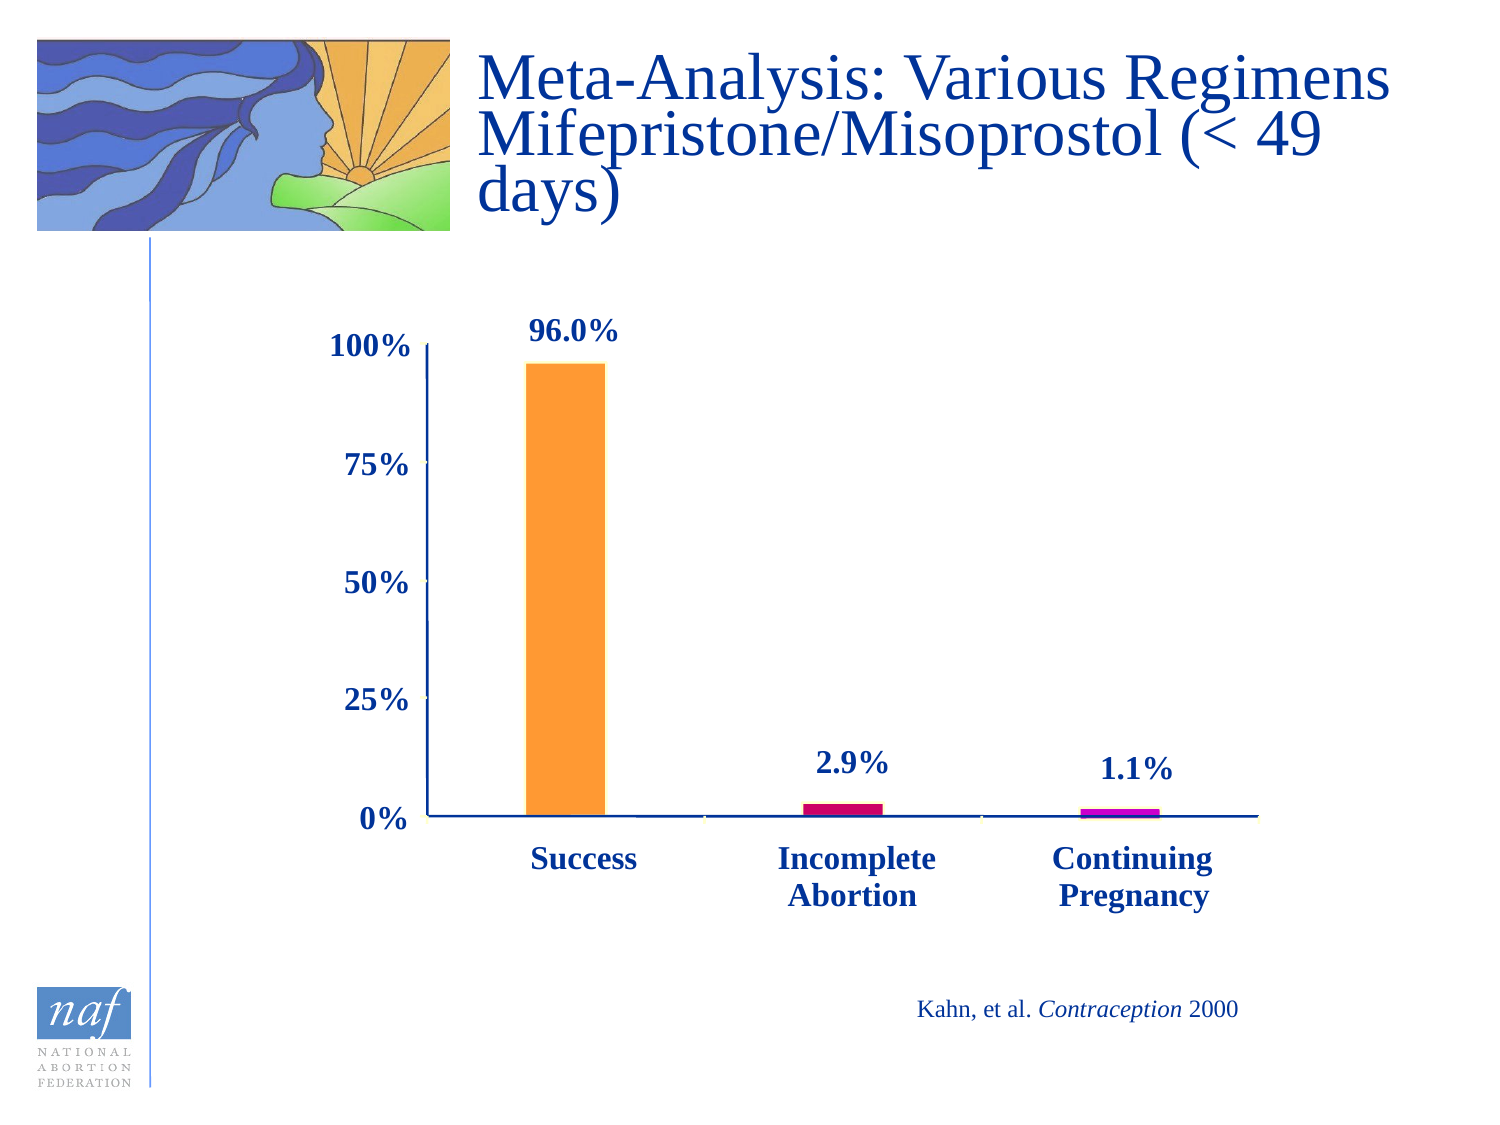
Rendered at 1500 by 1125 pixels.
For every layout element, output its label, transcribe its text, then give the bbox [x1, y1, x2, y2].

text_box 2.9% [815, 744, 892, 782]
text_box 50% [344, 564, 412, 602]
text_box [524, 362, 607, 816]
text_box 75% [344, 445, 412, 483]
text_box 100% [329, 326, 413, 365]
title Meta-Analysis: Various Regimens Mifepristone/Misoprostol (< 49 days) [462, 39, 1425, 239]
text_box Abortion [787, 876, 918, 914]
text_box 25% [344, 680, 412, 719]
picture [24, 974, 140, 1100]
text_box Success [530, 839, 638, 878]
picture [37, 37, 450, 231]
text_box [1079, 807, 1161, 816]
text_box 0% [359, 799, 410, 837]
text_box Pregnancy [1058, 876, 1211, 914]
text_box Continuing [1051, 839, 1214, 878]
text_box Kahn, et al. Contraception 2000 [901, 987, 1254, 1031]
text_box 1.1% [1099, 749, 1176, 788]
text_box Incomplete [777, 839, 937, 878]
text_box [802, 802, 884, 816]
text_box 96.0% [528, 311, 621, 349]
